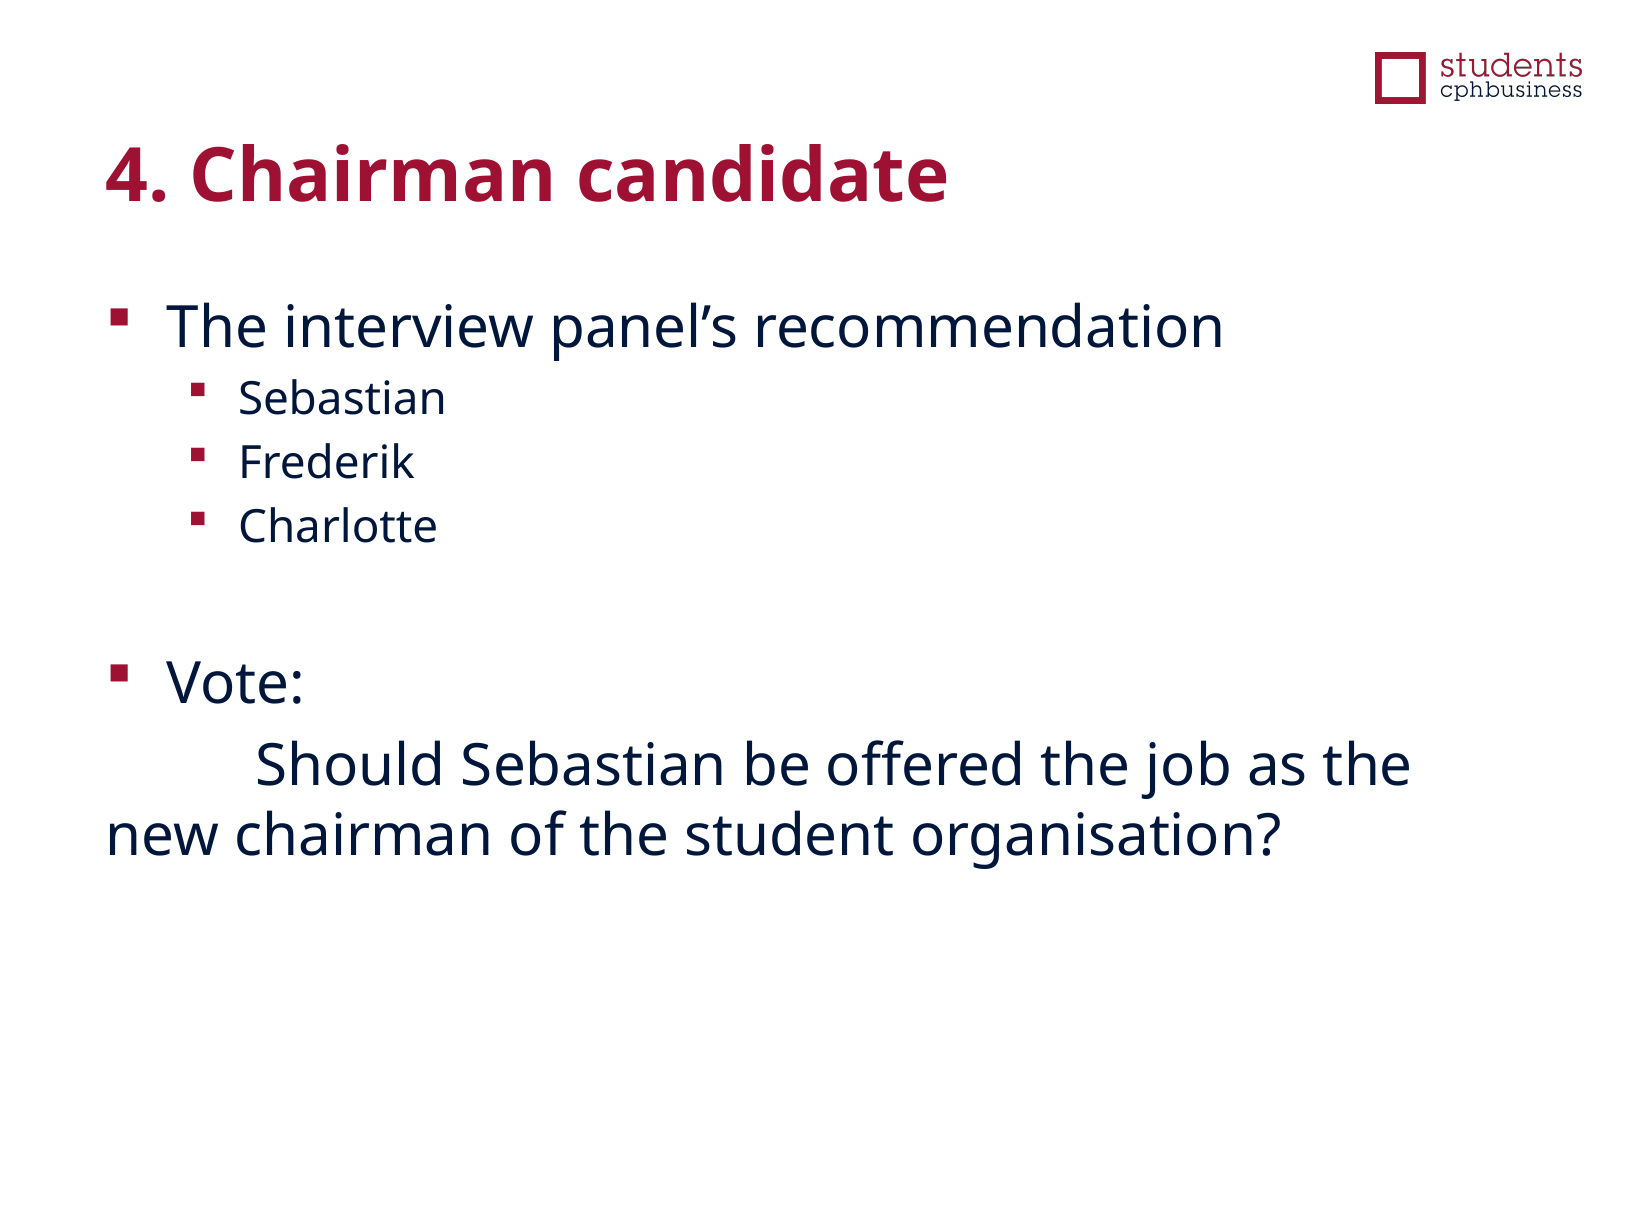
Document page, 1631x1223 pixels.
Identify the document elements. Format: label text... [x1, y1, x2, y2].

list The interview panel’s recommendation Sebastian Frederik Charlotte Vote: Should Sebastian be offered the job as the new chairman of the student organisation? [91, 282, 1533, 1180]
picture [1375, 52, 1582, 104]
list 4. Chairman candidate [91, 119, 1533, 282]
